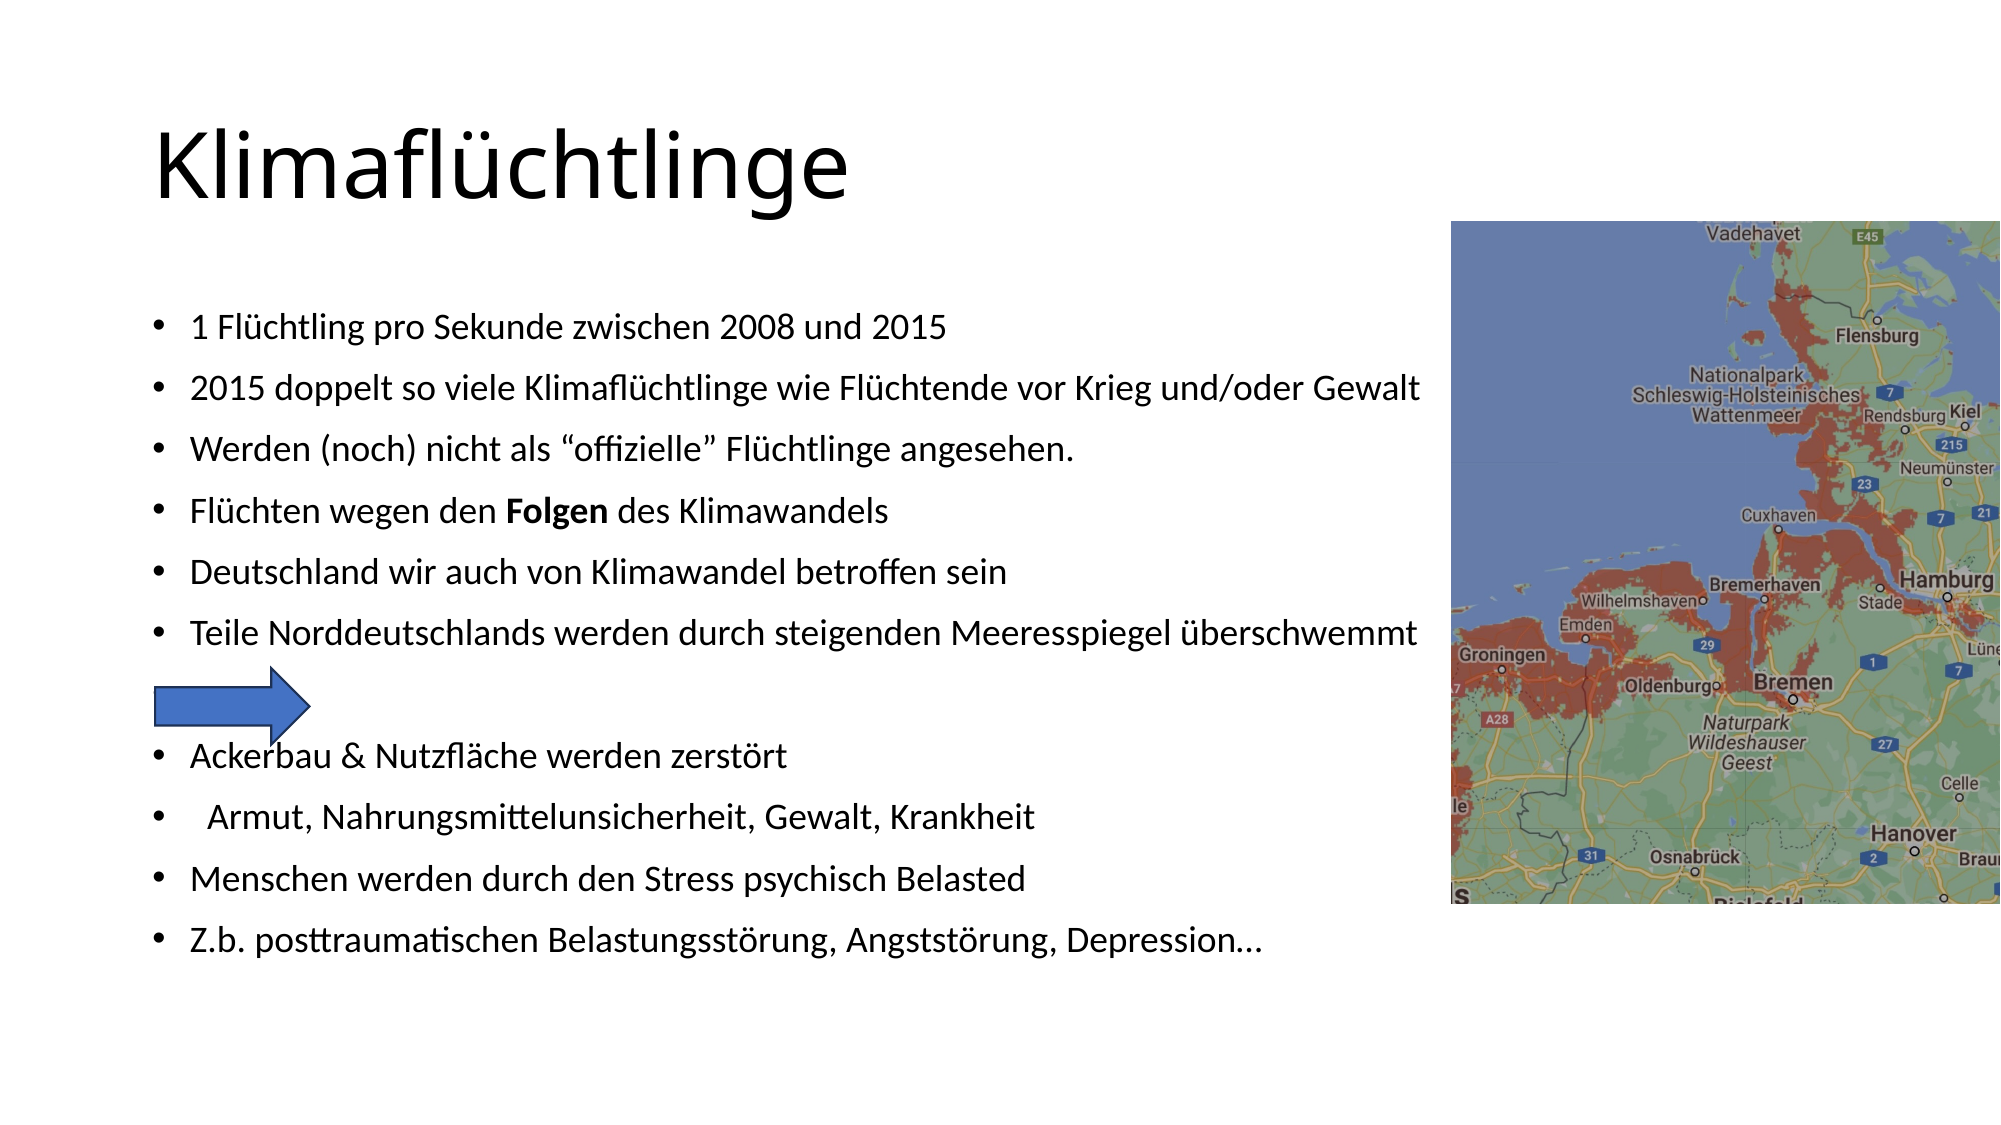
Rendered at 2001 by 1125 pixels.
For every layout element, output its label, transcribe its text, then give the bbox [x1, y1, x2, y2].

text_box [154, 665, 311, 748]
list 1 Flüchtling pro Sekunde zwischen 2008 und 2015 2015 doppelt so viele Klimaflüchtlinge wie Flüchtende vor Krieg und/oder Gewalt Werden (noch) nicht als “offizielle” Flüchtlinge angesehen. Flüchten wegen den Folgen des Klimawandels Deutschland wir auch von Klimawandel betroffen sein Teile Norddeutschlands werden durch steigenden Meeresspiegel überschwemmt Ackerbau & Nutzfläche werden zerstört Armut, Nahrungsmittelunsicherheit, Gewalt, Krankheit Menschen werden durch den Stress psychisch Belasted Z.b. posttraumatischen Belastungsstörung, Angststörung, Depression… [137, 299, 1863, 1014]
picture [1450, 221, 2000, 904]
title Klimaflüchtlinge [137, 59, 1863, 278]
